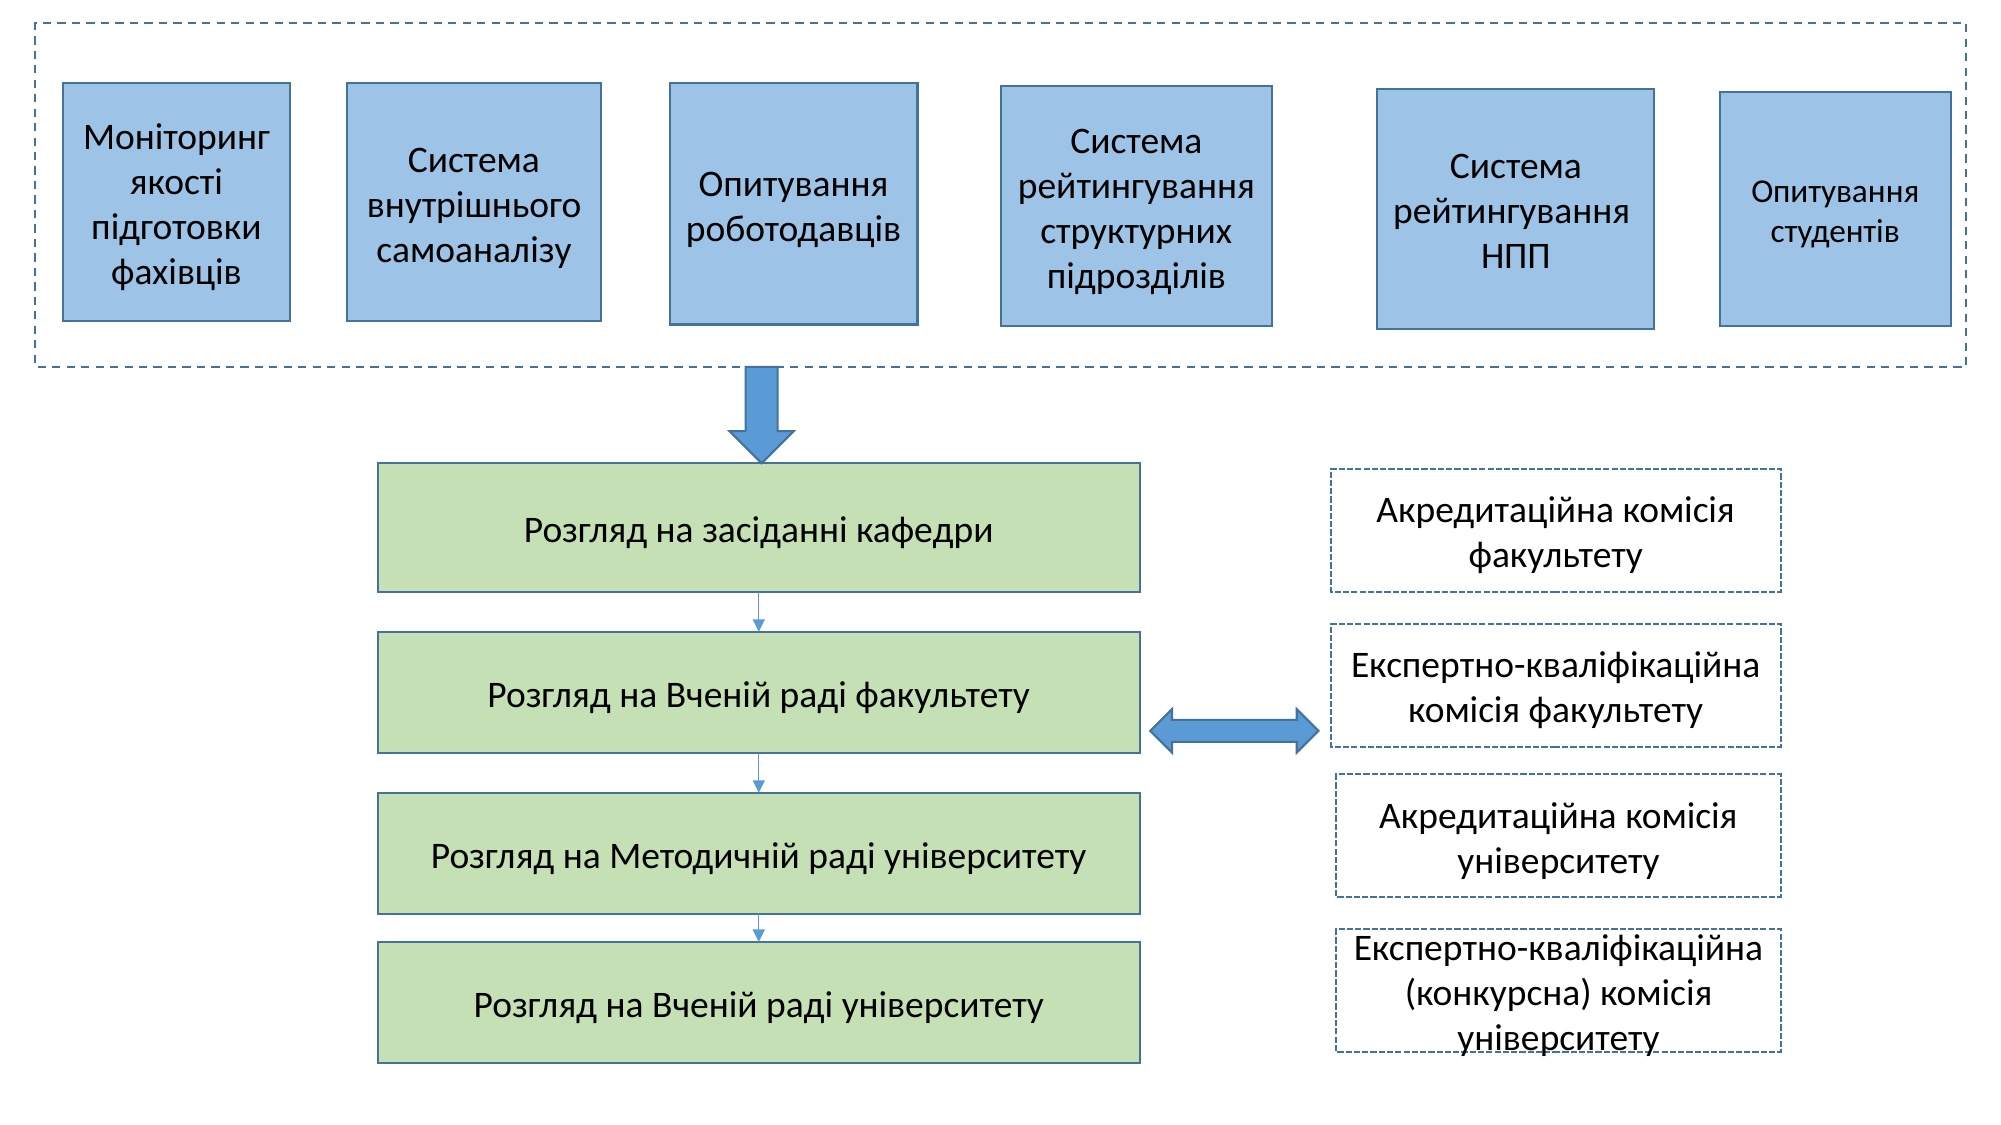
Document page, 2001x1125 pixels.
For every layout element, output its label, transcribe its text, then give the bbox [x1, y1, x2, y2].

text_box Моніторинг якості підготовки фахівців [62, 82, 291, 322]
text_box Опитування студентів [1719, 91, 1952, 327]
text_box [1148, 706, 1321, 756]
text_box [34, 22, 1967, 368]
text_box Розгляд на Вченій раді факультету [377, 631, 1141, 754]
text_box Опитування роботодавців [669, 82, 919, 326]
text_box Розгляд на Вченій раді університету [377, 941, 1141, 1064]
text_box Експертно-кваліфікаційна (конкурсна) комісія університету [1335, 928, 1782, 1053]
text_box Акредитаційна комісія факультету [1330, 468, 1782, 593]
text_box Система рейтингування НПП [1376, 88, 1655, 330]
text_box [727, 365, 797, 465]
text_box Система рейтингування структурних підрозділів [1000, 85, 1273, 327]
text_box Розгляд на Методичній раді університету [377, 792, 1141, 915]
text_box Система внутрішнього самоаналізу [346, 82, 602, 322]
text_box Акредитаційна комісія університету [1335, 773, 1782, 898]
text_box Розгляд на засіданні кафедри [377, 462, 1141, 593]
text_box Експертно-кваліфікаційна комісія факультету [1330, 623, 1782, 748]
